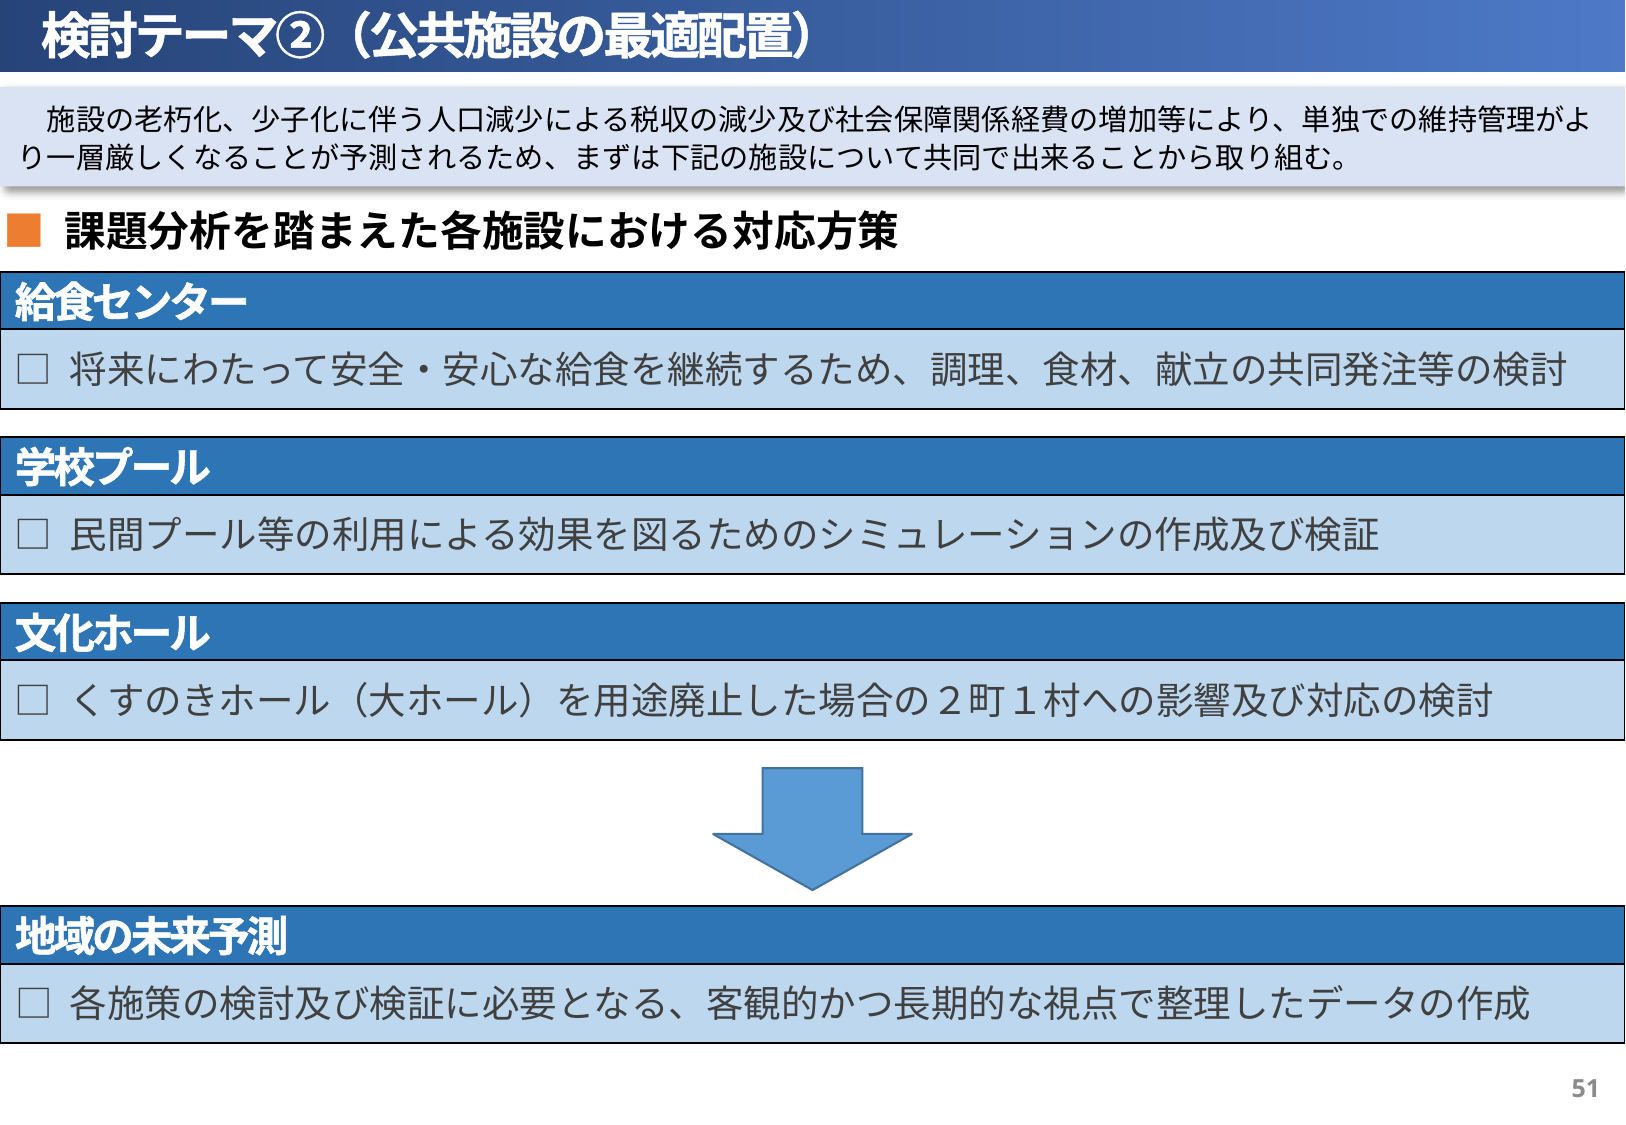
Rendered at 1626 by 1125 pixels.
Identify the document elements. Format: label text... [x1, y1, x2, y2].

text_box 施設の老朽化、少子化に伴う人口減少による税収の減少及び社会保障関係経費の増加等により、単独での維持管理がより一層厳しくなることが予測されるため、まずは下記の施設について共同で出来ることから取り組む。 [0, 86, 1625, 187]
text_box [0, 437, 1625, 574]
text_box [712, 767, 913, 892]
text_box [0, 271, 1625, 409]
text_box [0, 0, 1625, 72]
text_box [0, 905, 1625, 1043]
text_box ■ 課題分析を踏まえた各施設における対応方策 [0, 197, 915, 263]
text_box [0, 602, 1625, 740]
slide_number 50 [1546, 1064, 1616, 1116]
